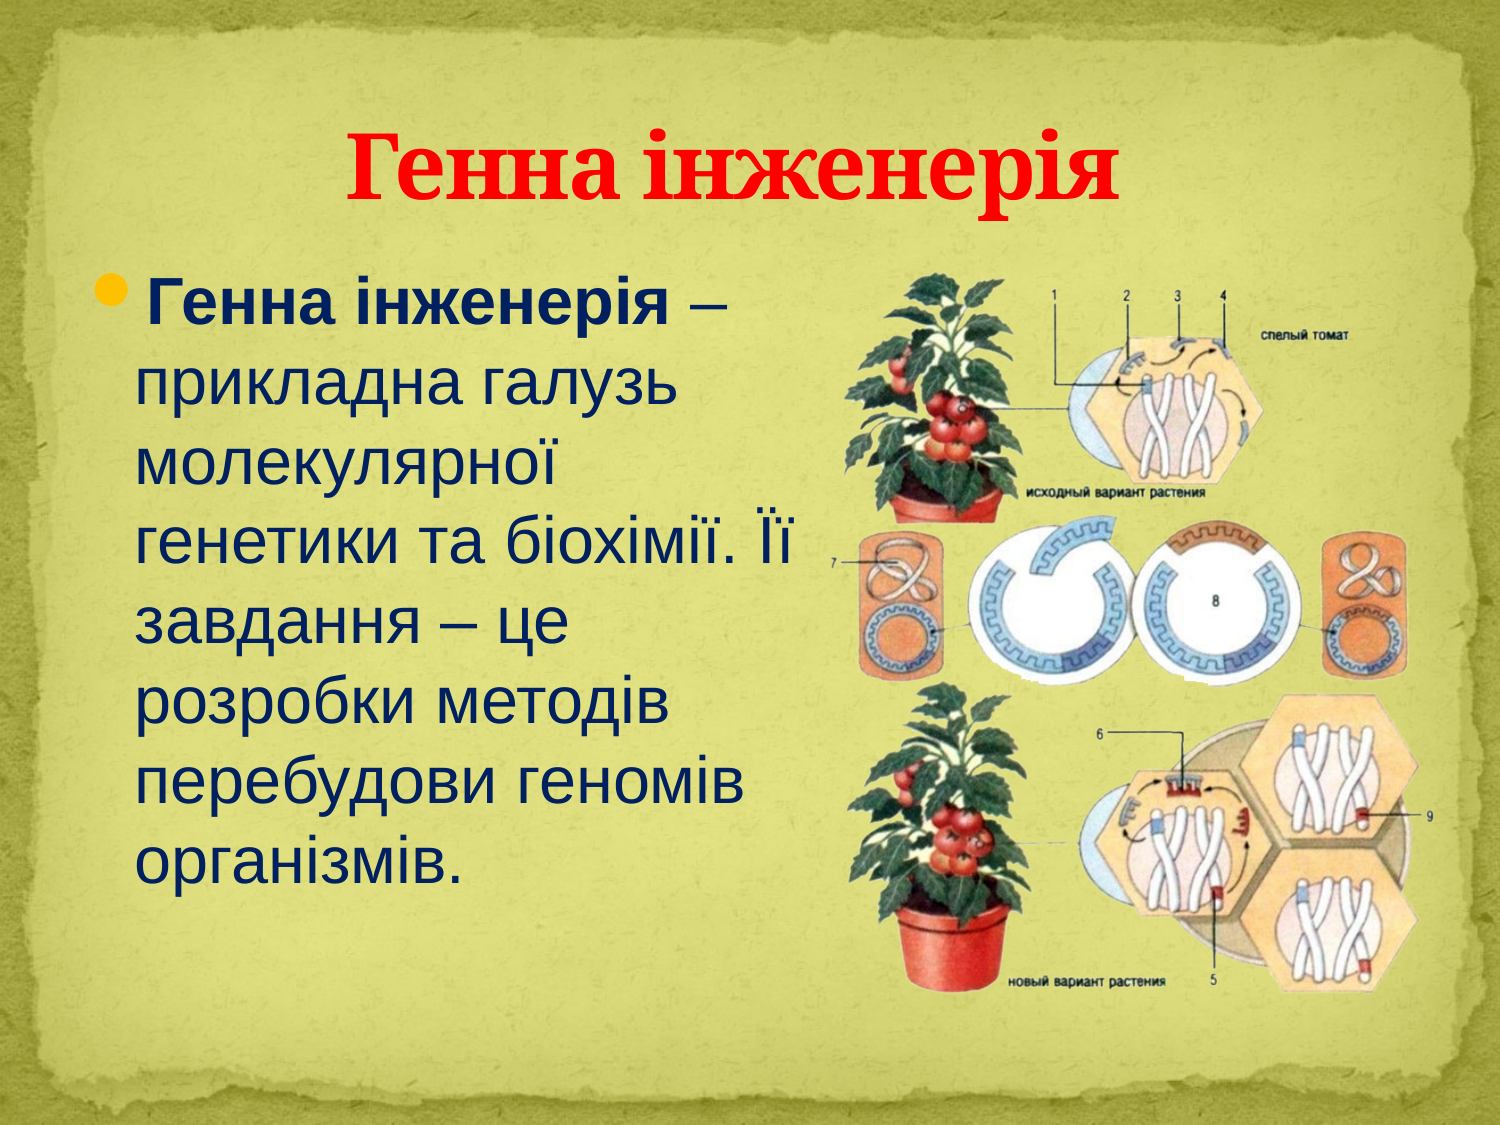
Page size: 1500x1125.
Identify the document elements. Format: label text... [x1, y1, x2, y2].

picture [820, 264, 1447, 1003]
title Генна інженерія [41, 24, 1425, 225]
list Генна інженерія – прикладна галузь молекулярної генетики та біохімії. Її завдання – це розробки методів перебудови геномів організмів. [75, 249, 821, 1035]
